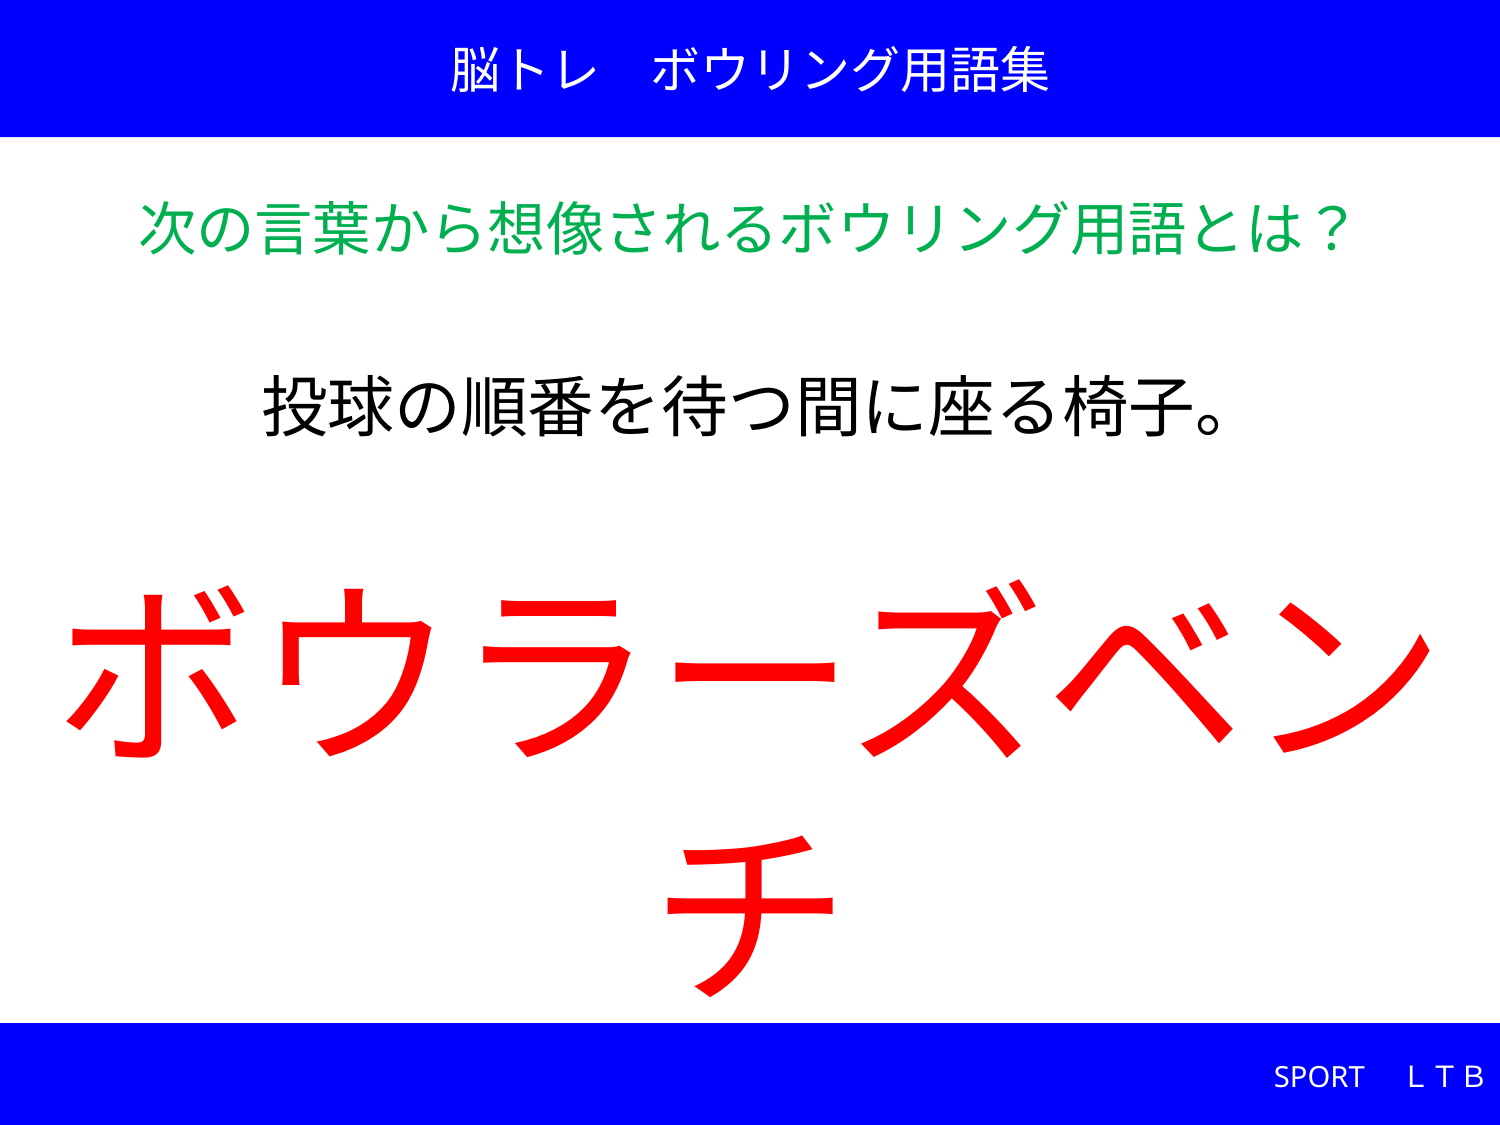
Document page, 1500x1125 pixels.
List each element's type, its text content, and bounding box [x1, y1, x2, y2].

subtitle 投球の順番を待つ間に座る椅子。 [100, 357, 1424, 646]
title ボウラーズベンチ [0, 562, 1500, 1016]
text_box 脳トレ ボウリング用語集 [0, 0, 1500, 138]
text_box 次の言葉から想像されるボウリング用語とは？ [53, 184, 1447, 303]
text_box SPORT ＬＴＢ [0, 1023, 1500, 1125]
